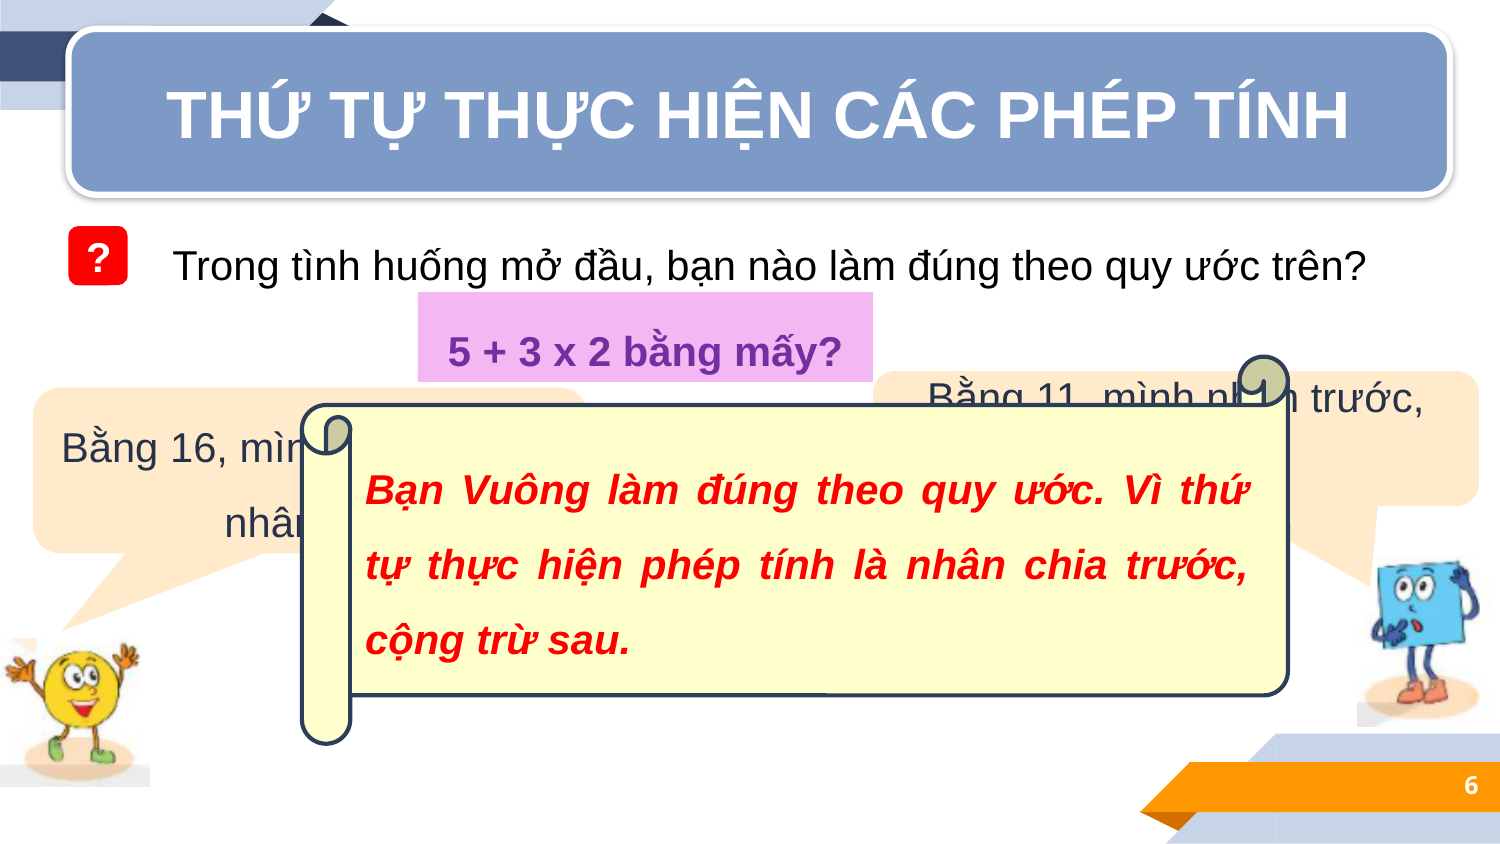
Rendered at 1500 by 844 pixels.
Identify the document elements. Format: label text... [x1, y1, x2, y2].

picture [0, 638, 151, 787]
text_box Bạn Vuông làm đúng theo quy ước. Vì thứ tự thực hiện phép tính là nhân chia trước, cộng trừ sau. [299, 354, 1291, 746]
text_box 5 + 3 x 2 bằng mấy? [417, 307, 873, 382]
text_box Bằng 11, mình nhân trước, cộng sau. [1288, 369, 1481, 579]
text_box Bằng 16, mình cộng trước, nhân sau [30, 385, 587, 634]
text_box THỨ TỰ THỰC HIỆN CÁC PHÉP TÍNH [65, 25, 1454, 198]
picture [1357, 553, 1494, 728]
slide_number 6 [1249, 760, 1494, 813]
text_box Bằng 11, mình nhân trước, cộng sau. [870, 369, 1239, 402]
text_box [68, 205, 1459, 298]
